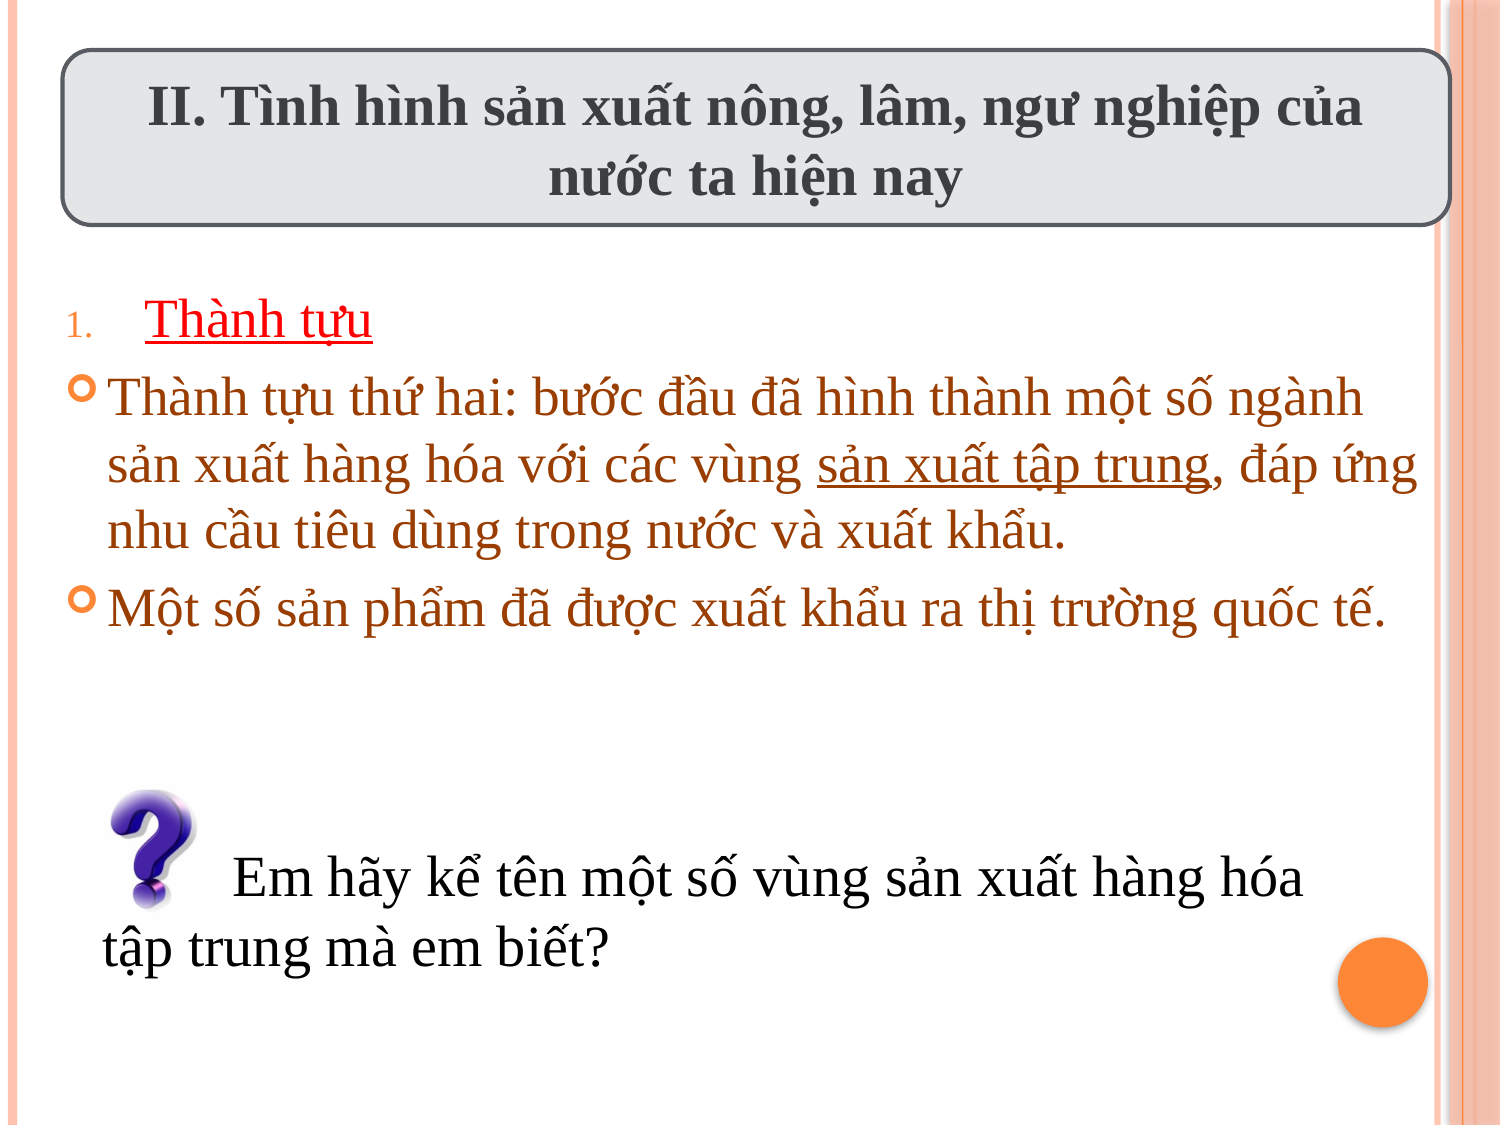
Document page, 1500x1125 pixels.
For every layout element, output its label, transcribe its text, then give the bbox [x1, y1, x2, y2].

text_box Em hãy kể tên một số vùng sản xuất hàng hóa tập trung mà em biết? [87, 830, 1363, 986]
list Thành tựu Thành tựu thứ hai: bước đầu đã hình thành một số ngành sản xuất hàng hóa với các vùng sản xuất tập trung, đáp ứng nhu cầu tiêu dùng trong nước và xuất khẩu. Một số sản phẩm đã được xuất khẩu ra thị trường quốc tế. [50, 275, 1450, 763]
text_box II. Tình hình sản xuất nông, lâm, ngư nghiệp của nước ta hiện nay [60, 47, 1453, 228]
picture [74, 774, 226, 926]
